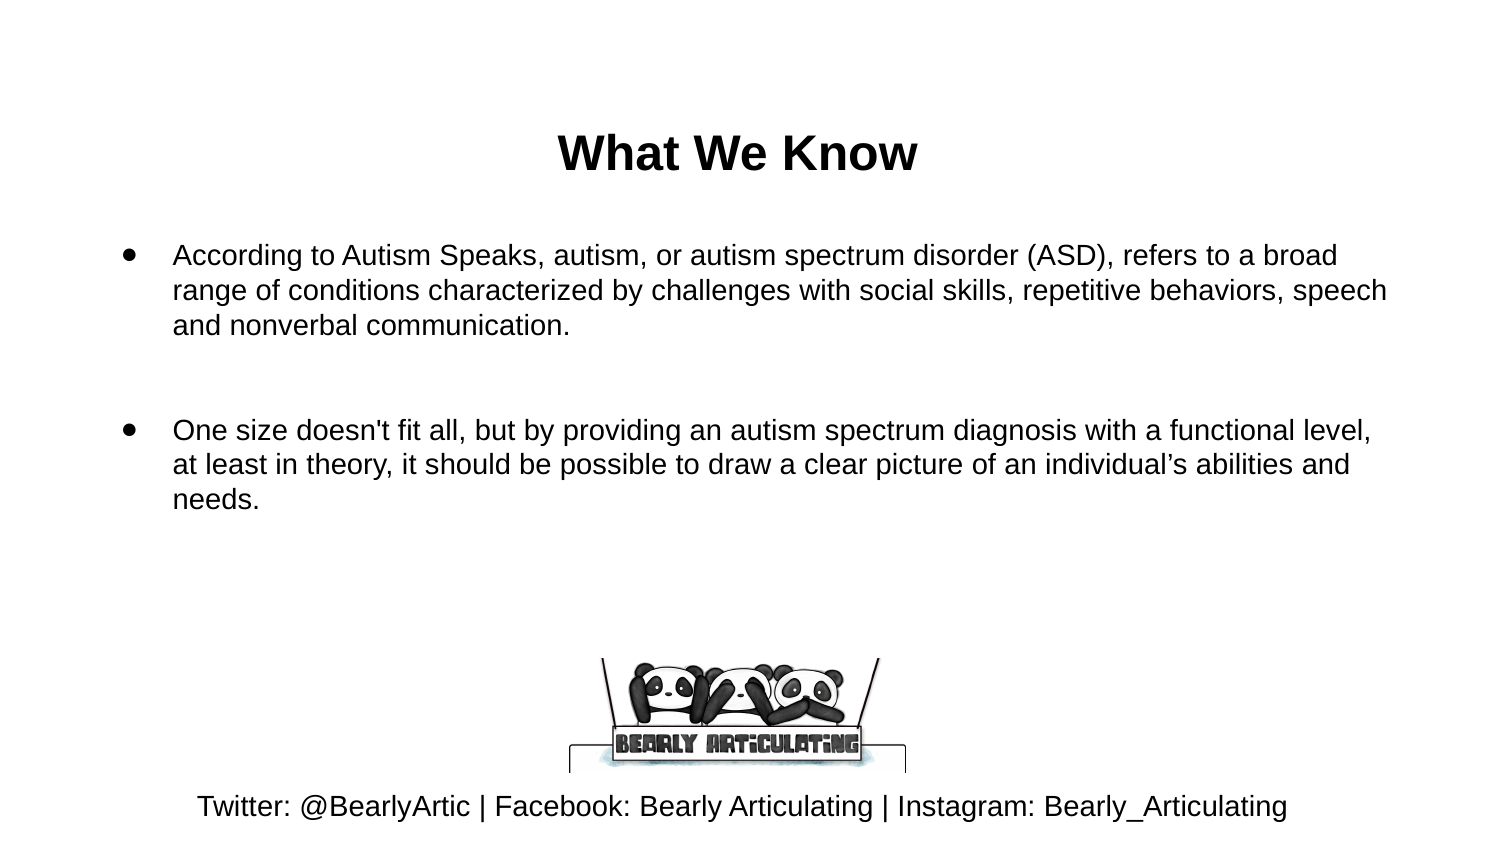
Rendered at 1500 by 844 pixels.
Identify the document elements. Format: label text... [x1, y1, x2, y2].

text_box According to Autism Speaks, autism, or autism spectrum disorder (ASD), refers to a broad range of conditions characterized by challenges with social skills, repetitive behaviors, speech and nonverbal communication. One size doesn't fit all, but by providing an autism spectrum diagnosis with a functional level, at least in theory, it should be possible to draw a clear picture of an individual’s abilities and needs. [82, 220, 1418, 686]
text_box What We Know [465, 75, 1010, 219]
picture [569, 657, 906, 773]
text_box Twitter: @BearlyArtic | Facebook: Bearly Articulating | Instagram: Bearly_Articulating [181, 772, 1318, 835]
